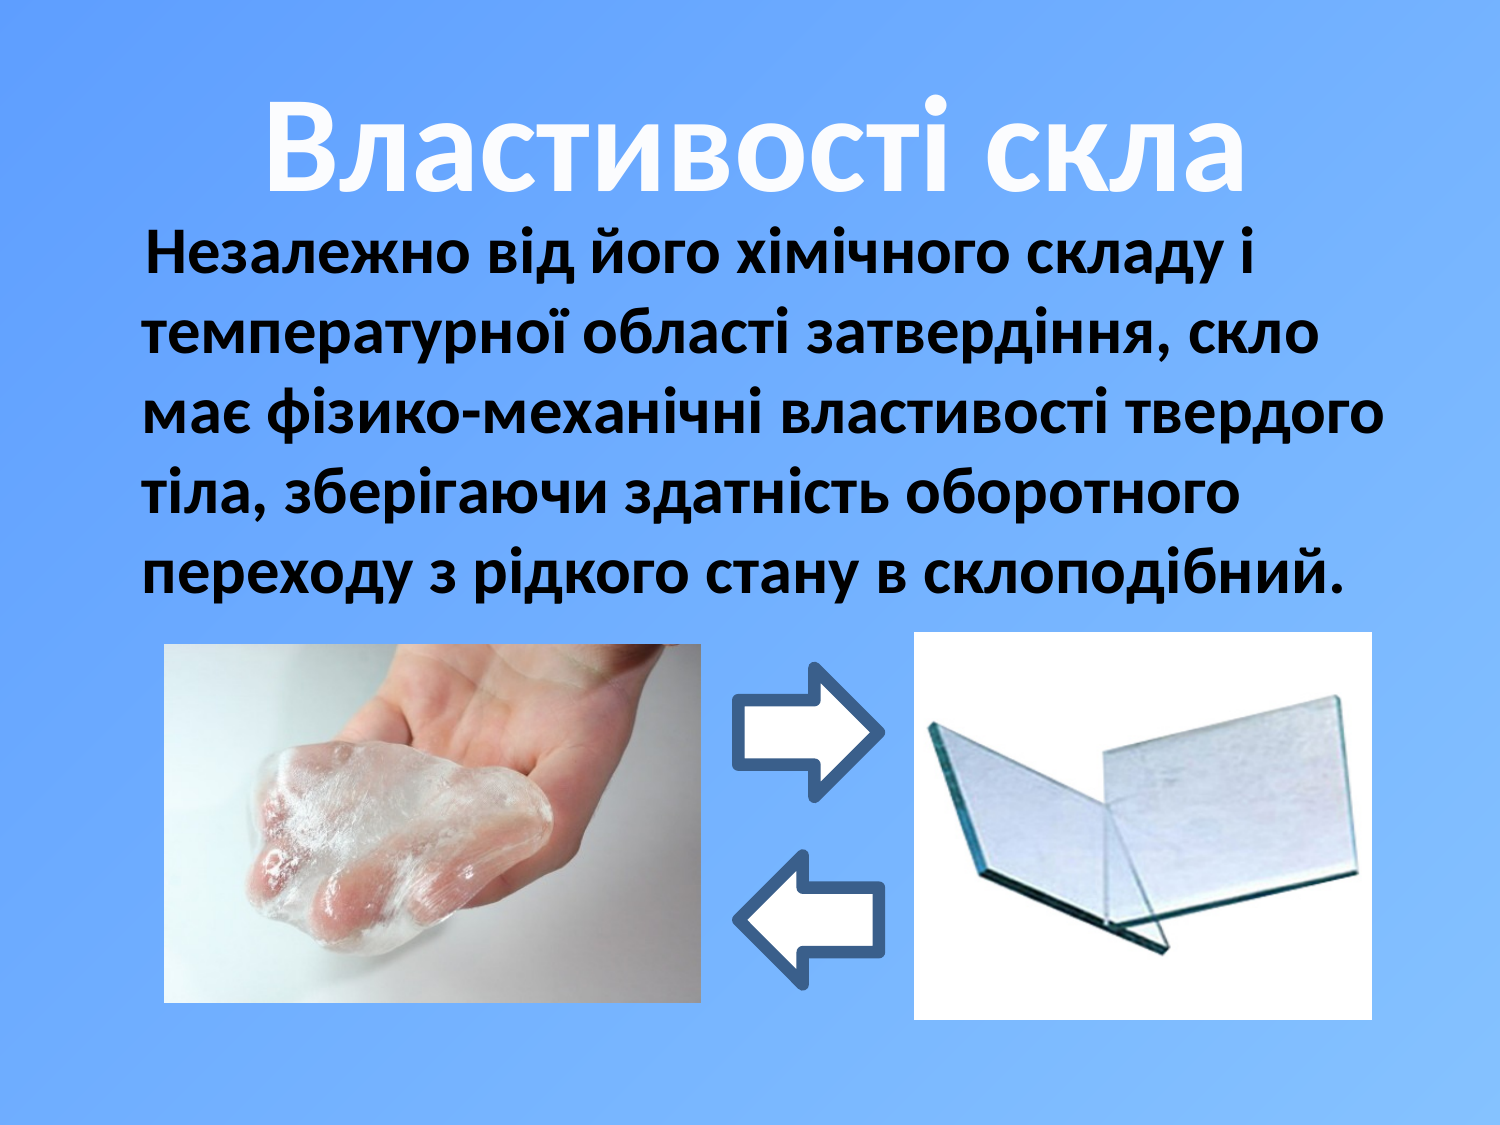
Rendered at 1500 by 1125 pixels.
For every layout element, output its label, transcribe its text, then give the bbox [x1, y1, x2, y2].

picture [163, 644, 702, 1004]
text_box Властивості скла [247, 46, 1297, 227]
text_box [736, 853, 882, 987]
list Незалежно від його хімічного складу і температурної області затвердіння, скло має фізико-механічні властивості твердого тіла, зберігаючи здатність оборотного переходу з рідкого стану в склоподібний. [70, 199, 1421, 617]
text_box [736, 666, 882, 799]
picture [913, 632, 1372, 1020]
